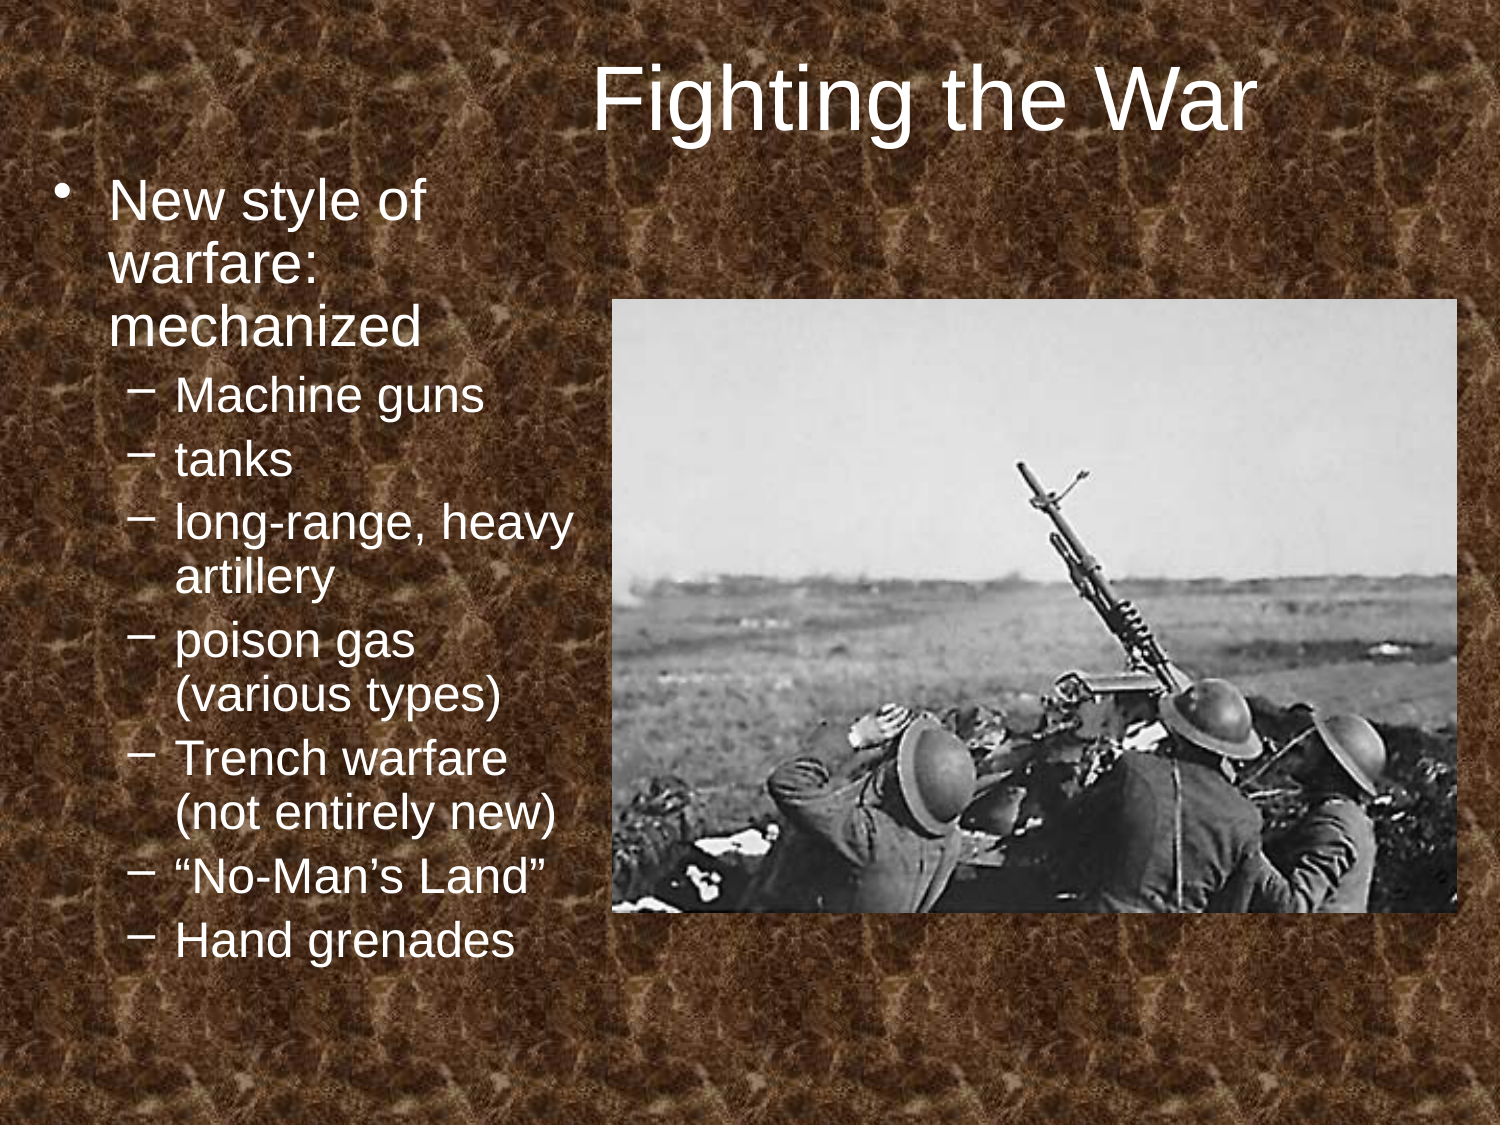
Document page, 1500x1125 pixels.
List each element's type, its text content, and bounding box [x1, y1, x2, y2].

picture [0, 0, 1500, 1125]
title Fighting the War [425, 0, 1425, 188]
list New style of warfare: mechanized Machine guns tanks long-range, heavy artillery poison gas (various types) Trench warfare (not entirely new) “No-Man’s Land” Hand grenades [37, 162, 600, 1013]
